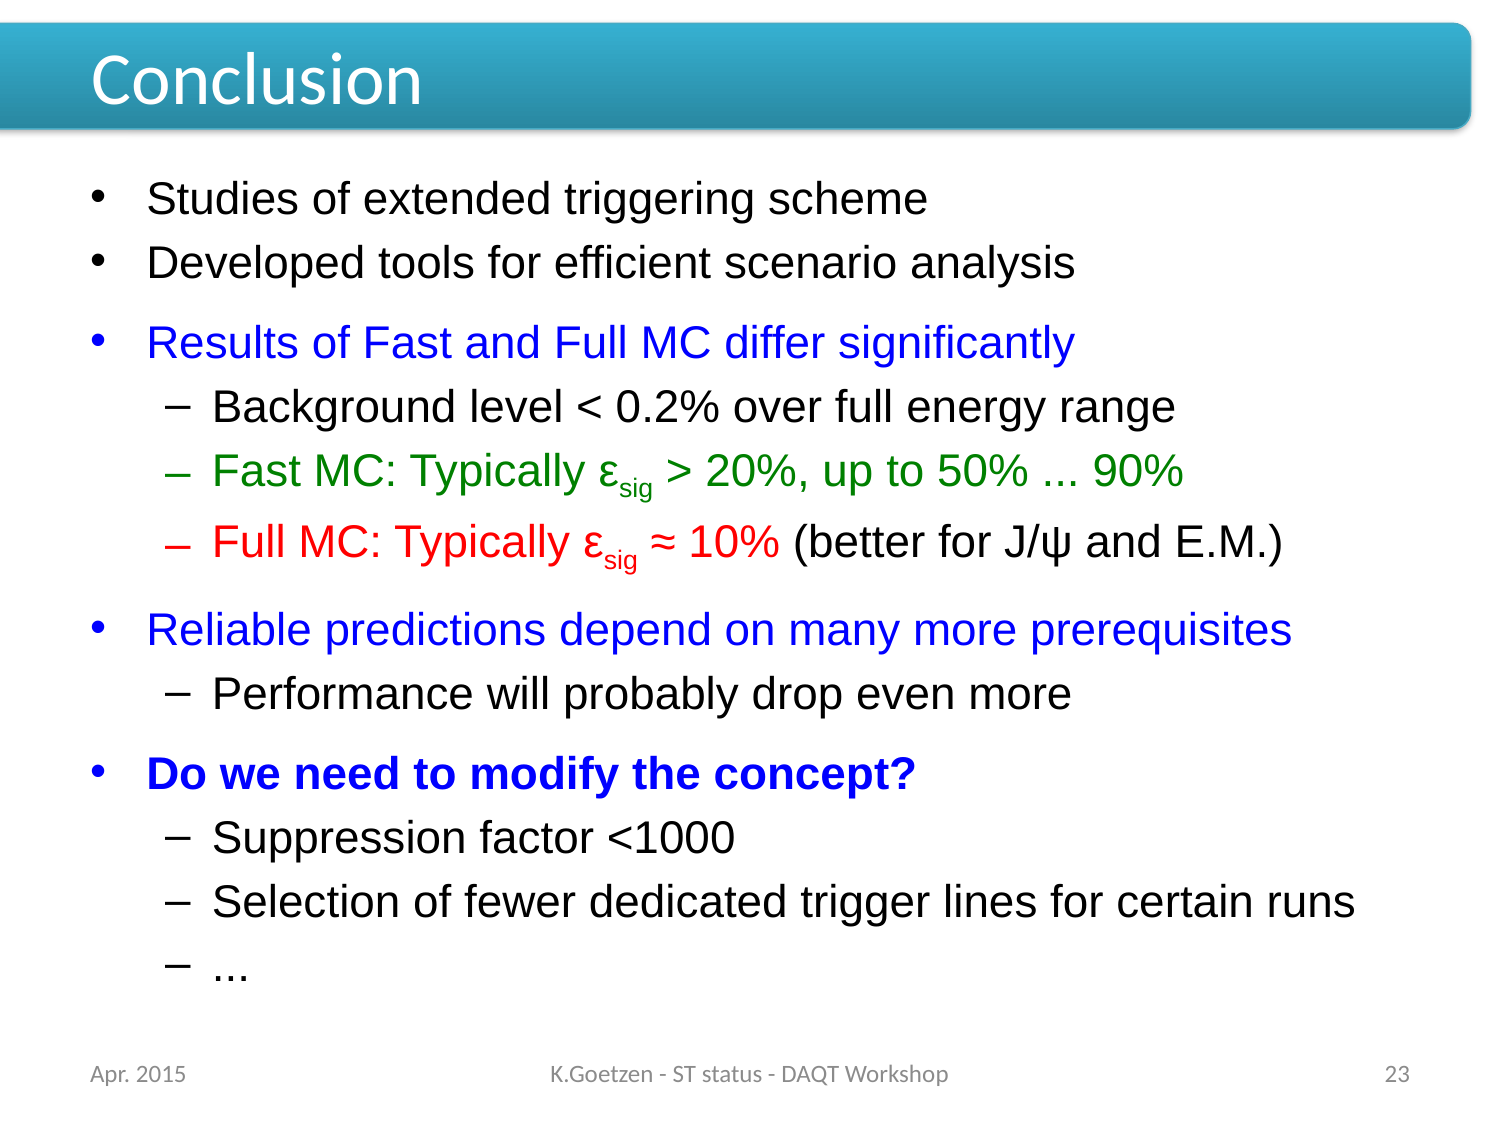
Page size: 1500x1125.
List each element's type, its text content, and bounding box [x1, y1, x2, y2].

title Conclusion [76, 34, 1425, 115]
footer K.Goetzen - ST status - DAQT Workshop [512, 1042, 988, 1103]
list Studies of extended triggering scheme Developed tools for efficient scenario analysis Results of Fast and Full MC differ significantly Background level < 0.2% over full energy range Fast MC: Typically εsig > 20%, up to 50% ... 90% Full MC: Typically εsig ≈ 10% (better for J/ψ and E.M.) Reliable predictions depend on many more prerequisites Performance will probably drop even more Do we need to modify the concept? Suppression factor <1000 Selection of fewer dedicated trigger lines for certain runs ... [75, 160, 1425, 1094]
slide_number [75, 1042, 425, 1103]
slide_number 23 [1074, 1042, 1425, 1103]
